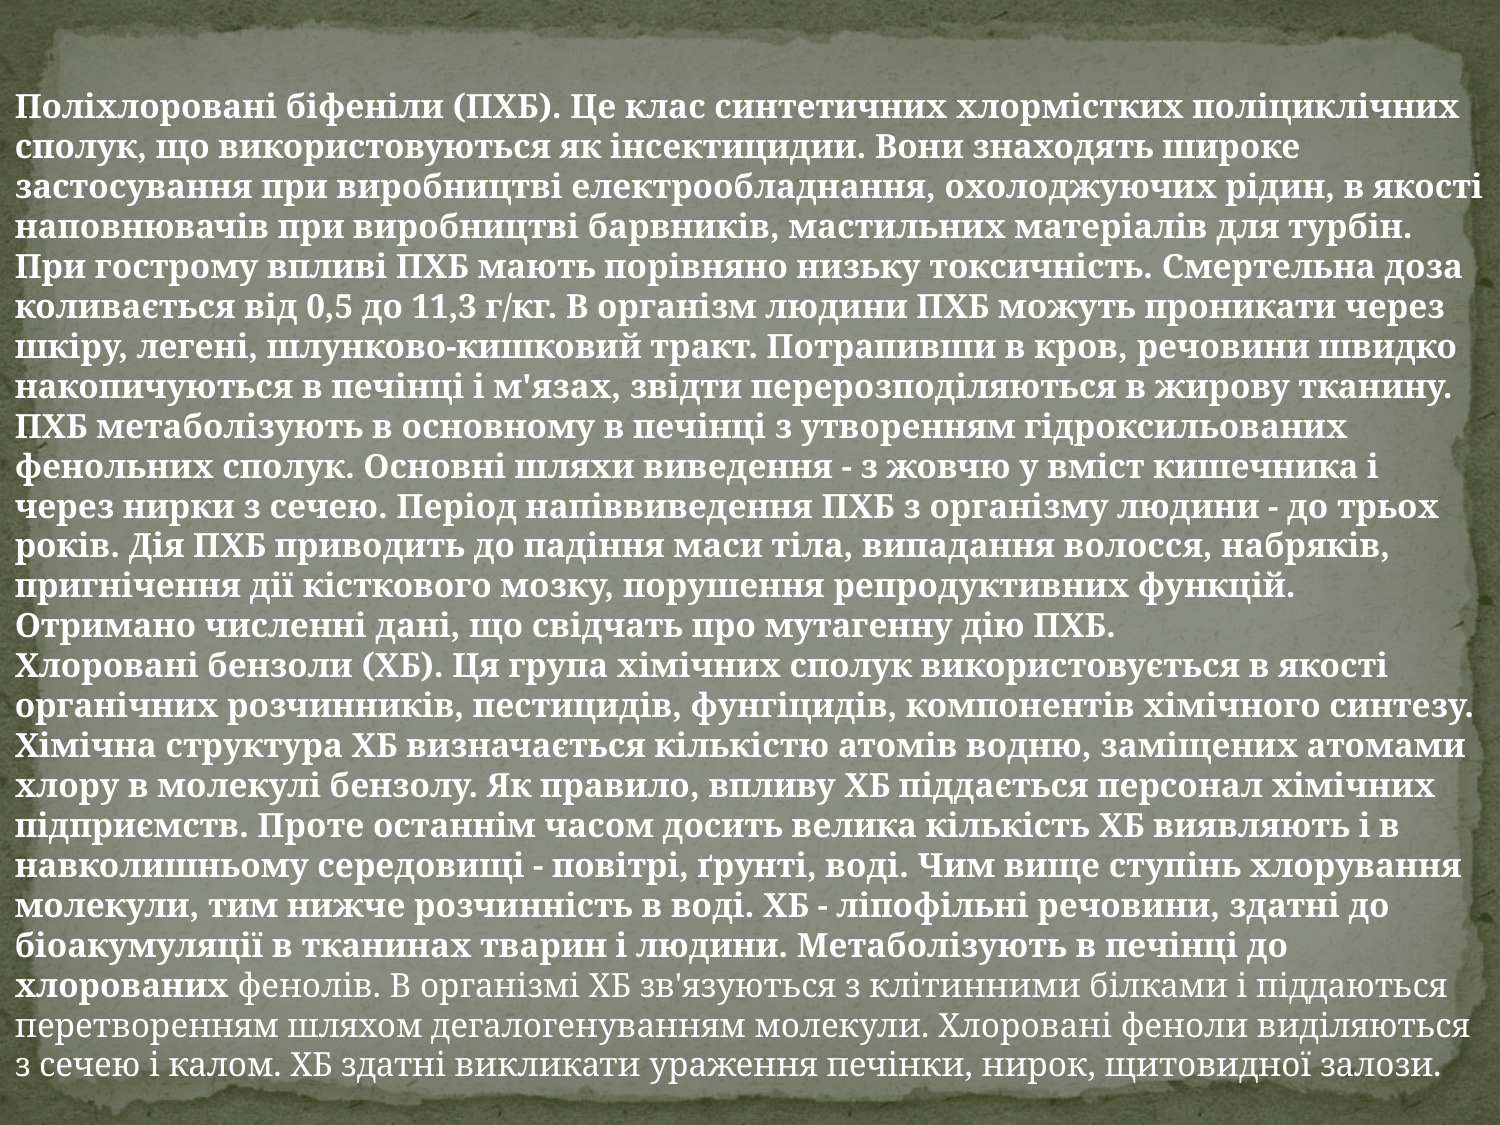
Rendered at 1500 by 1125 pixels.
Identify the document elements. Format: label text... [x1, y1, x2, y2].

text_box Поліхлоровані біфеніли (ПХБ). Це клас синтетичних хлормістких поліциклічних сполук, що використовуються як інсектицидии. Вони знаходять широке застосування при виробництві електрообладнання, охолоджуючих рідин, в якості наповнювачів при виробництві барвників, мастильних матеріалів для турбін. При гострому впливі ПХБ мають порівняно низьку токсичність. Смертельна доза коливається від 0,5 до 11,3 г/кг. В організм людини ПХБ можуть проникати через шкіру, легені, шлунково-кишковий тракт. Потрапивши в кров, речовини швидко накопичуються в печінці і м'язах, звідти перерозподіляються в жирову тканину. ПХБ метаболізують в основному в печінці з утворенням гідроксильованих фенольних сполук. Основні шляхи виведення - з жовчю у вміст кишечника і через нирки з сечею. Період напіввиведення ПХБ з організму людини - до трьох років. Дія ПХБ приводить до падіння маси тіла, випадання волосся, набряків, пригнічення дії кісткового мозку, порушення репродуктивних функцій. Отримано численні дані, що свідчать про мутагенну дію ПХБ. Хлоровані бензоли (ХБ). Ця група хімічних сполук використовується в якості органічних розчинників, пестицидів, фунгіцидів, компонентів хімічного синтезу. Хімічна структура ХБ визначається кількістю атомів водню, заміщених атомами хлору в молекулі бензолу. Як правило, впливу ХБ піддається персонал хімічних підприємств. Проте останнім часом досить велика кількість ХБ виявляють і в навколишньому середовищі - повітрі, ґрунті, воді. Чим вище ступінь хлорування молекули, тим нижче розчинність в воді. ХБ - ліпофільні речовини, здатні до біоакумуляції в тканинах тварин і людини. Метаболізують в печінці до хлорованих фенолів. В організмі ХБ зв'язуються з клітинними білками і піддаються перетворенням шляхом дегалогенуванням молекули. Хлоровані феноли виділяються з сечею і калом. ХБ здатні викликати ураження печінки, нирок, щитовидної залози. [0, 78, 1500, 1091]
